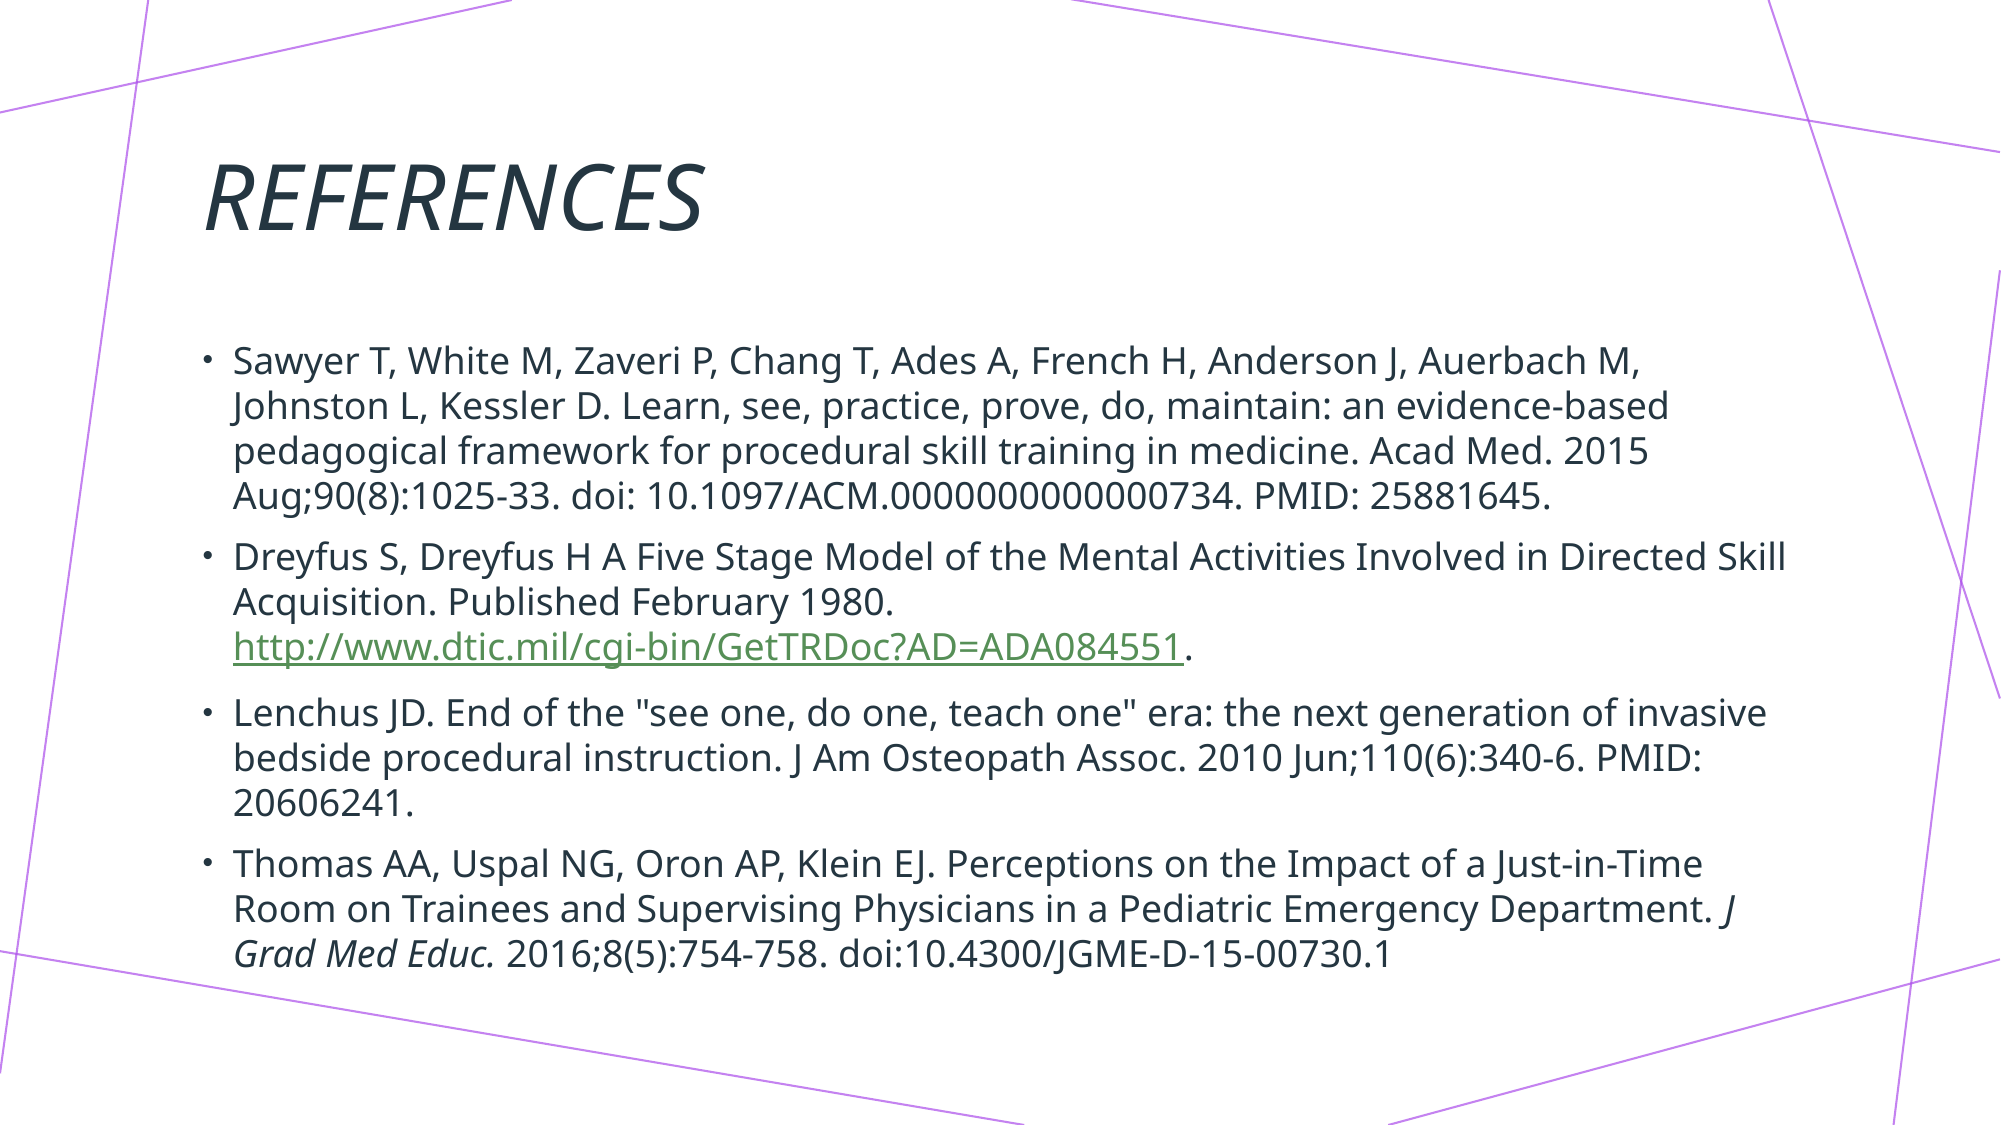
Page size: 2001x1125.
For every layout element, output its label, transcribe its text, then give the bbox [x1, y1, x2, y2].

title References [187, 87, 1813, 315]
list Sawyer T, White M, Zaveri P, Chang T, Ades A, French H, Anderson J, Auerbach M, Johnston L, Kessler D. Learn, see, practice, prove, do, maintain: an evidence-based pedagogical framework for procedural skill training in medicine. Acad Med. 2015 Aug;90(8):1025-33. doi: 10.1097/ACM.0000000000000734. PMID: 25881645. Dreyfus S, Dreyfus H A Five Stage Model of the Mental Activities Involved in Directed Skill Acquisition. Published February 1980. http://www.dtic.mil/cgi-bin/GetTRDoc?AD=ADA084551. Lenchus JD. End of the "see one, do one, teach one" era: the next generation of invasive bedside procedural instruction. J Am Osteopath Assoc. 2010 Jun;110(6):340-6. PMID: 20606241. Thomas AA, Uspal NG, Oron AP, Klein EJ. Perceptions on the Impact of a Just-in-Time Room on Trainees and Supervising Physicians in a Pediatric Emergency Department. J Grad Med Educ. 2016;8(5):754-758. doi:10.4300/JGME-D-15-00730.1 [187, 329, 1813, 990]
